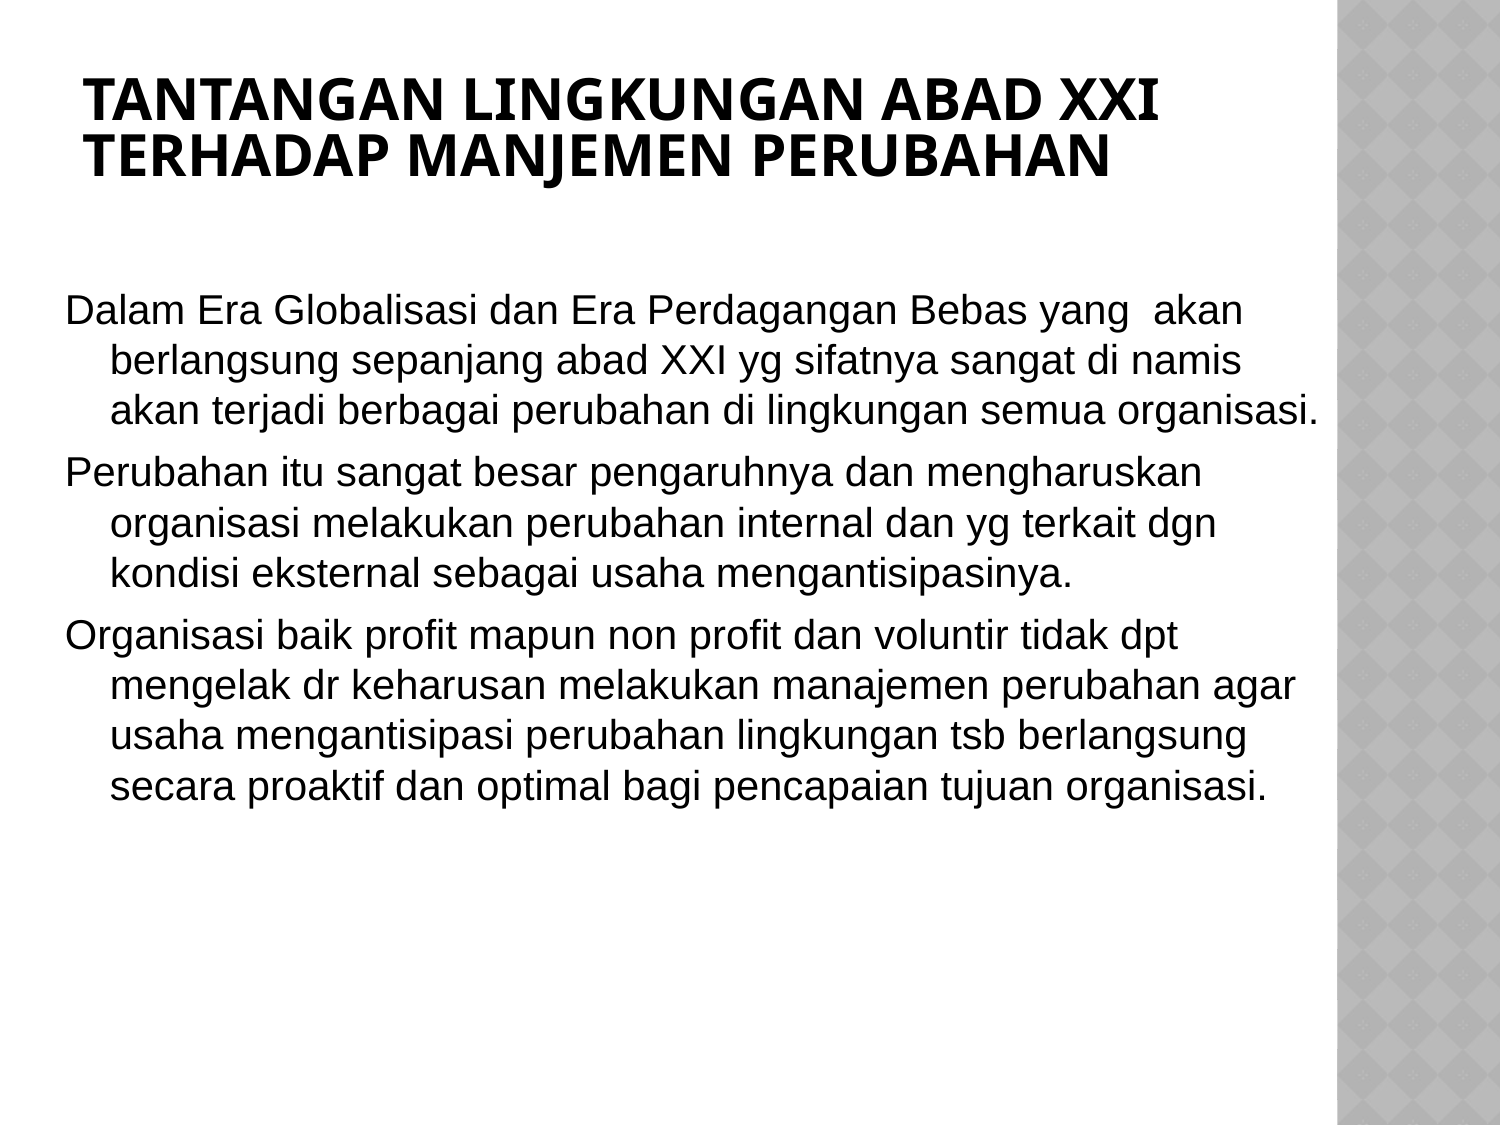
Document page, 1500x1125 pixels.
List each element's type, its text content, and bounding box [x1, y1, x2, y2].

title TANTANGAN LINGKUNGAN ABAD XXI TERHADAP MANJEMEN PERUBAHAN [75, 52, 1375, 188]
list Dalam Era Globalisasi dan Era Perdagangan Bebas yang akan berlangsung sepanjang abad XXI yg sifatnya sangat di namis akan terjadi berbagai perubahan di lingkungan semua organisasi. Perubahan itu sangat besar pengaruhnya dan mengharuskan organisasi melakukan perubahan internal dan yg terkait dgn kondisi eksternal sebagai usaha mengantisipasinya. Organisasi baik profit mapun non profit dan voluntir tidak dpt mengelak dr keharusan melakukan manajemen perubahan agar usaha mengantisipasi perubahan lingkungan tsb berlangsung secara proaktif dan optimal bagi pencapaian tujuan organisasi. [50, 275, 1350, 1059]
